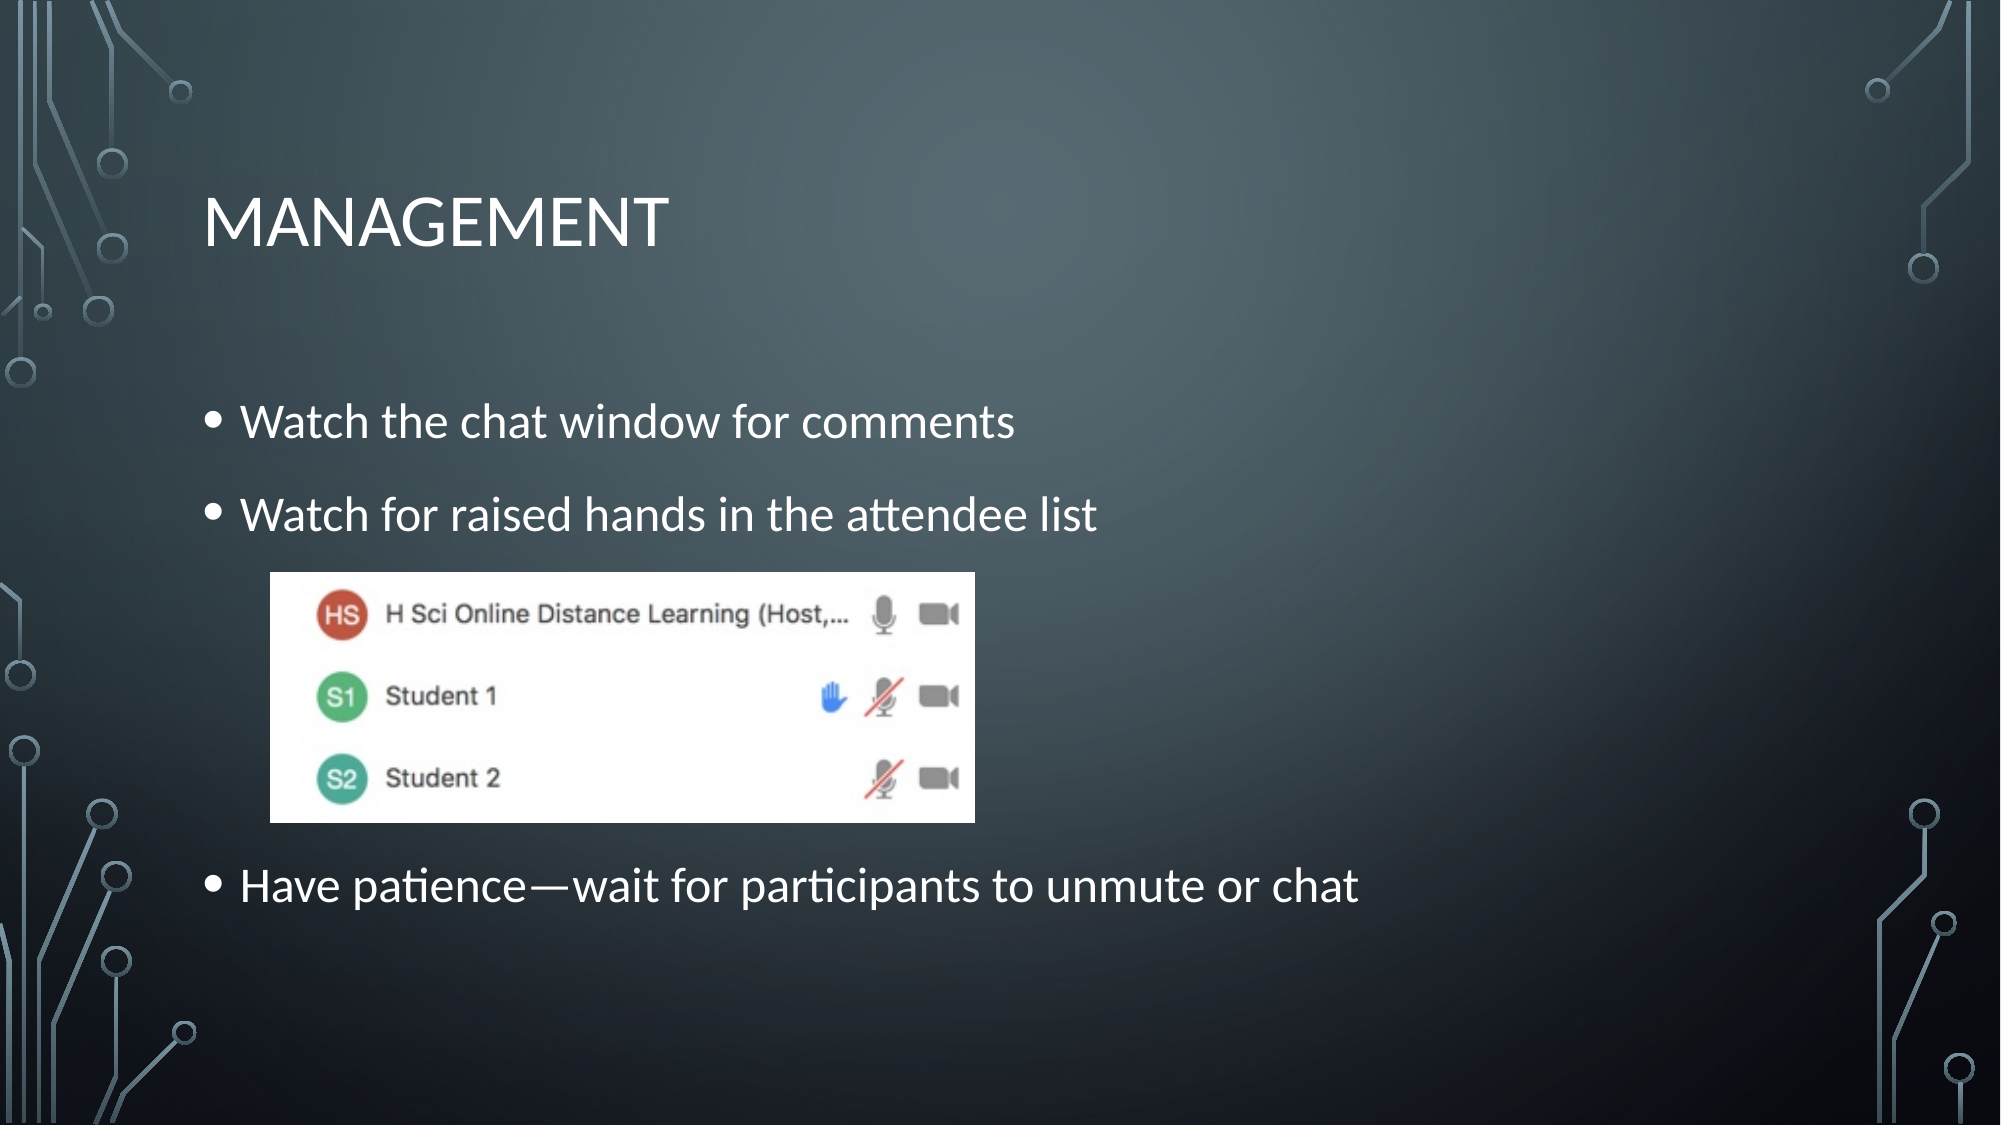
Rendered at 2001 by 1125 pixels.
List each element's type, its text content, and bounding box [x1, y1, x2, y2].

picture [270, 571, 976, 823]
title management [187, 101, 1813, 344]
list Watch the chat window for comments Watch for raised hands in the attendee list Have patience—wait for participants to unmute or chat [187, 369, 1813, 1064]
